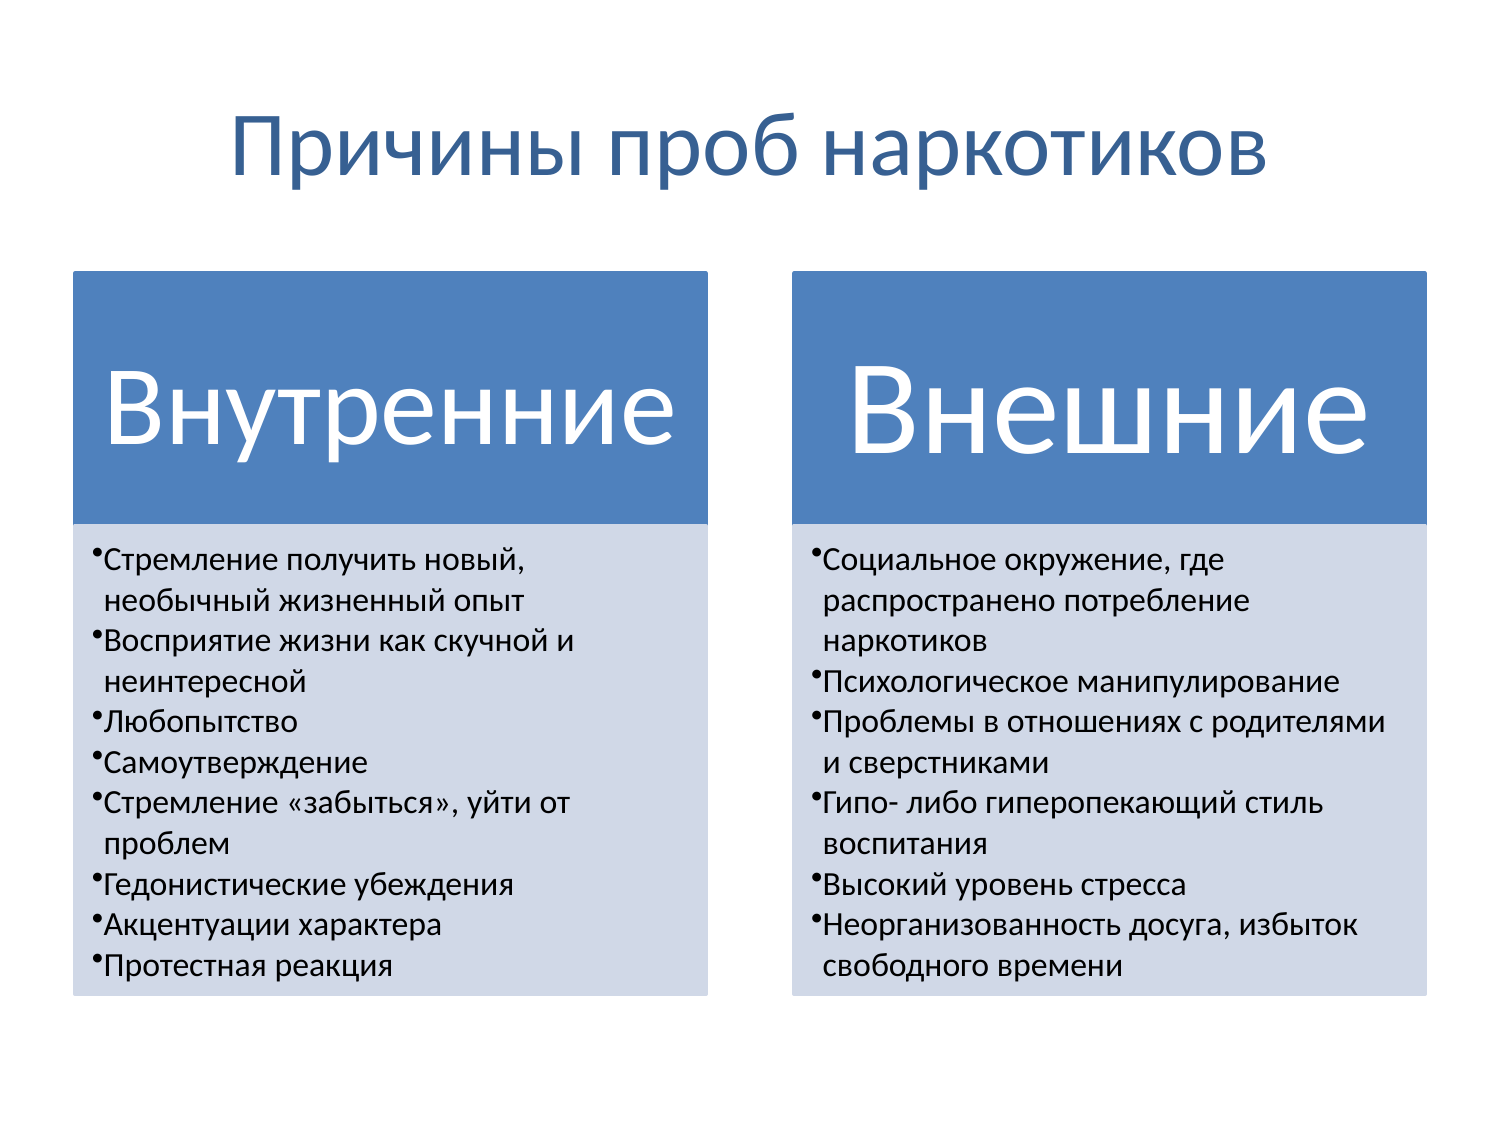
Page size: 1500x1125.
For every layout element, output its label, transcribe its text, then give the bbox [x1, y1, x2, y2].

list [74, 262, 1426, 1006]
title Причины проб наркотиков [75, 45, 1425, 233]
